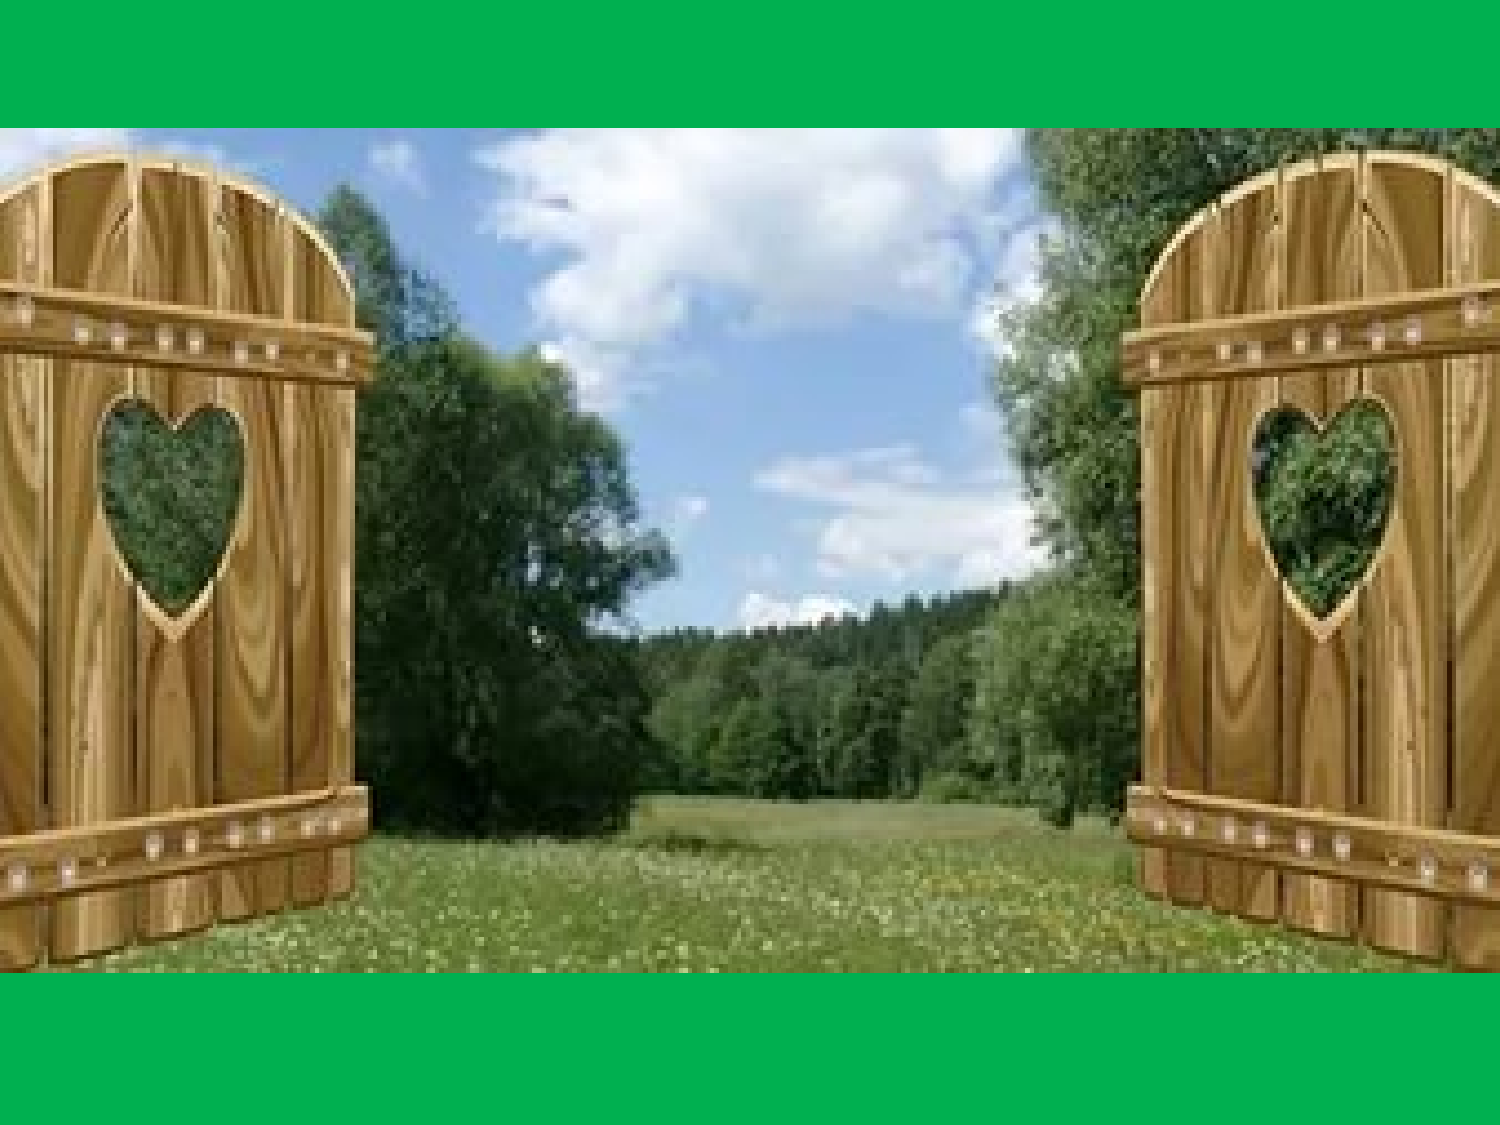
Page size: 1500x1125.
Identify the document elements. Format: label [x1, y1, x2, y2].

picture [0, 128, 1500, 973]
